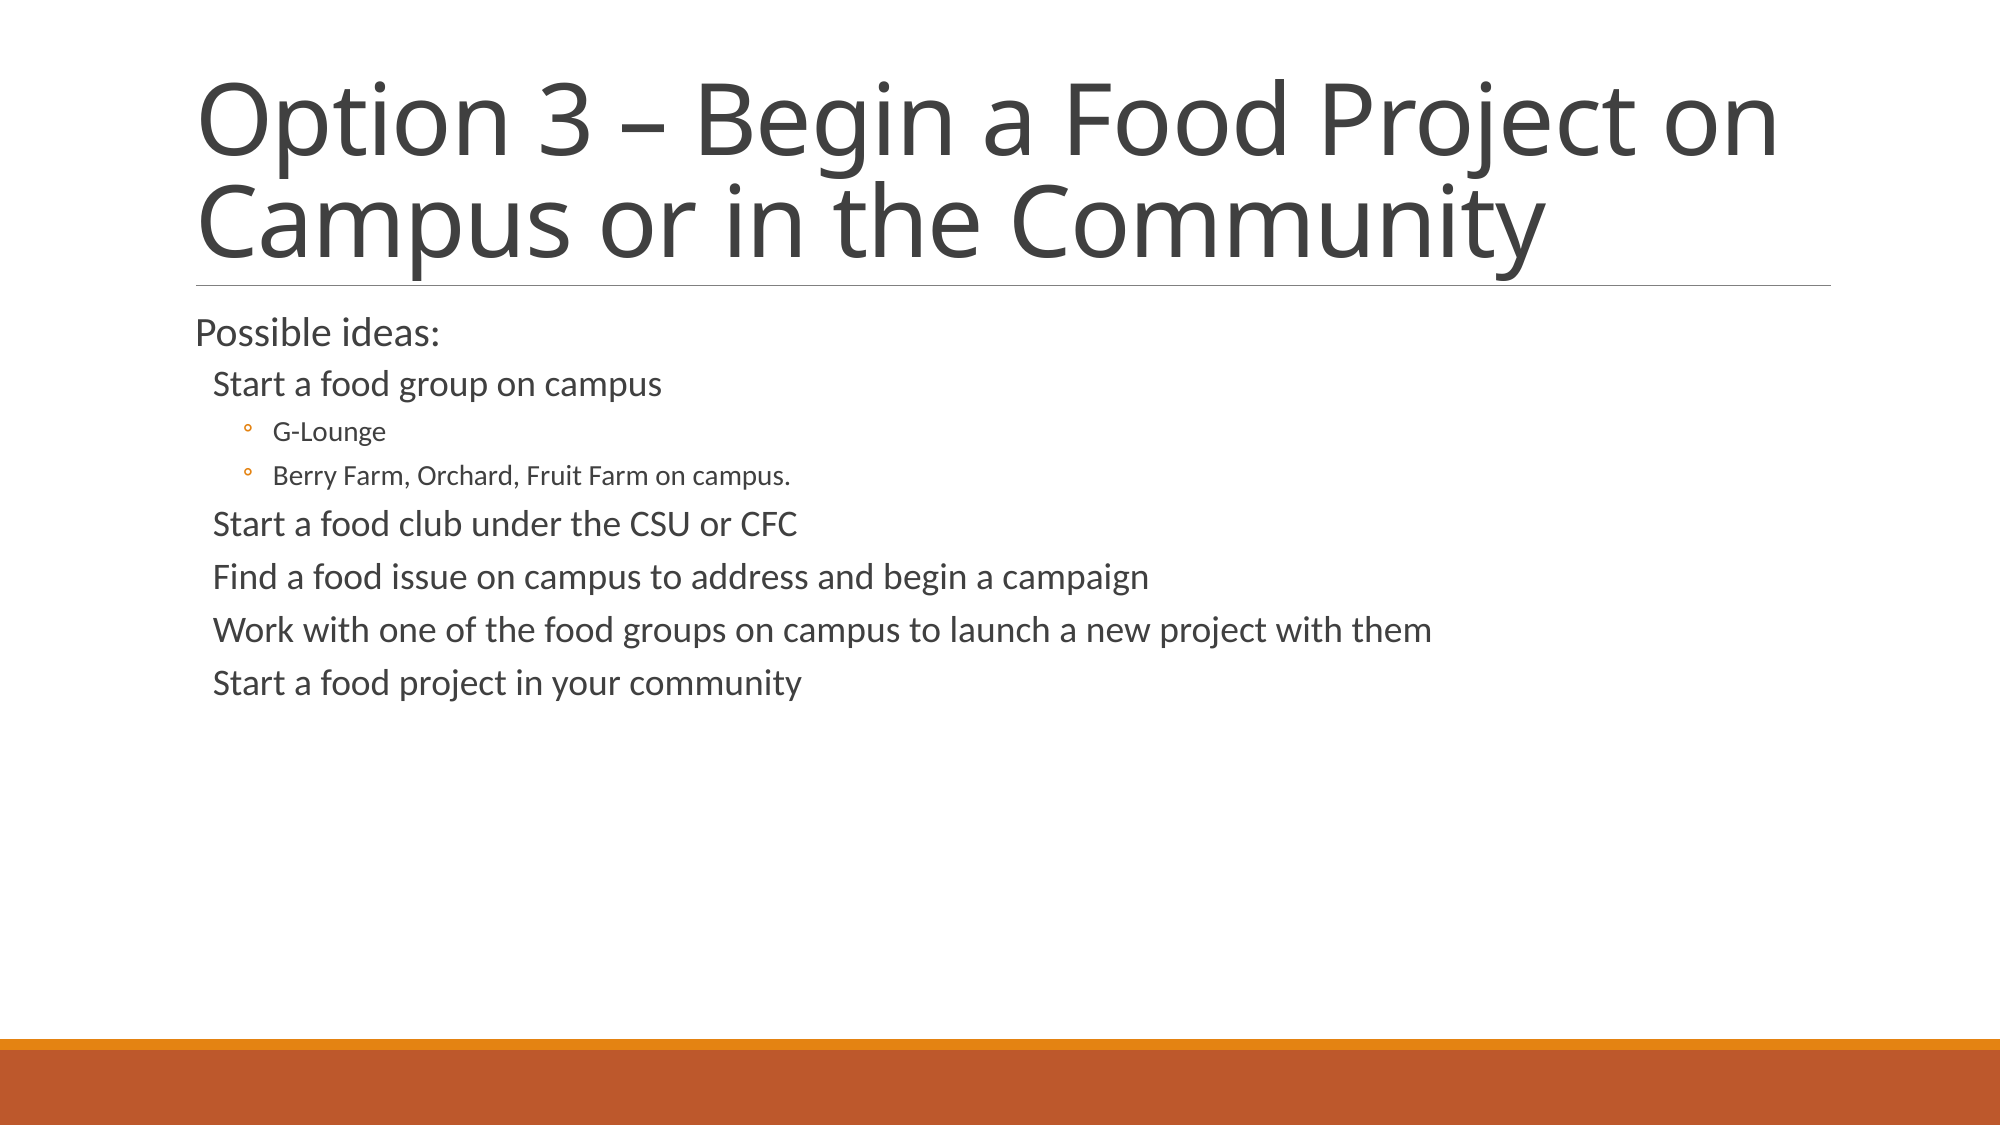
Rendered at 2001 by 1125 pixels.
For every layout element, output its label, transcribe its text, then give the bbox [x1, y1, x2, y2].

list Possible ideas: Start a food group on campus G-Lounge Berry Farm, Orchard, Fruit Farm on campus. Start a food club under the CSU or CFC Find a food issue on campus to address and begin a campaign Work with one of the food groups on campus to launch a new project with them Start a food project in your community [180, 302, 1830, 963]
title Option 3 – Begin a Food Project on Campus or in the Community [180, 47, 1830, 285]
